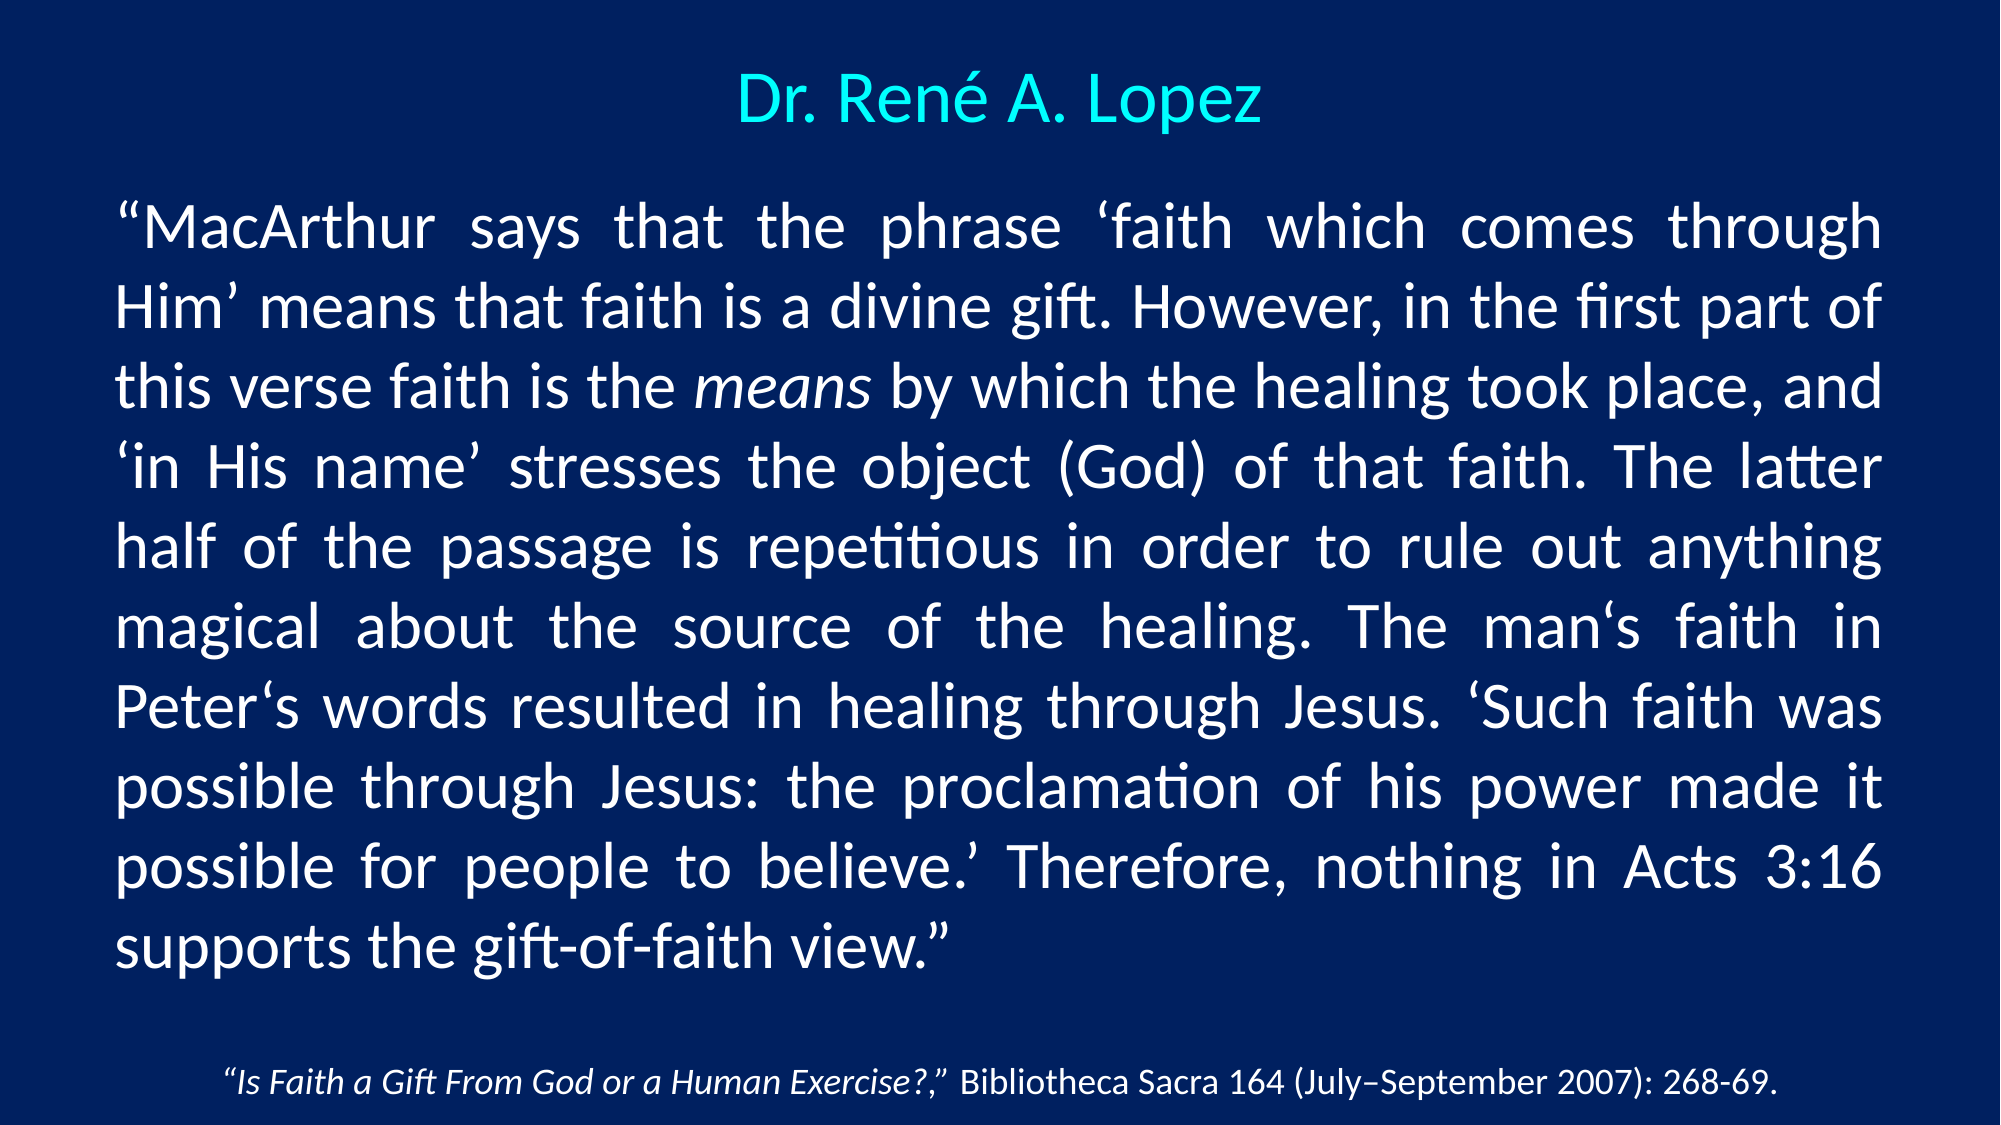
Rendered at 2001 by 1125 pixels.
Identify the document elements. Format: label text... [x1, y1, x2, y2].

text_box “Is Faith a Gift From God or a Human Exercise?,” Bibliotheca Sacra 164 (July–September 2007): 268-69. [68, 1049, 1932, 1110]
text_box “MacArthur says that the phrase ‘faith which comes through Him’ means that faith is a divine gift. However, in the first part of this verse faith is the means by which the healing took place, and ‘in His name’ stresses the object (God) of that faith. The latter half of the passage is repetitious in order to rule out anything magical about the source of the healing. The man‘s faith in Peter‘s words resulted in healing through Jesus. ‘Such faith was possible through Jesus: the proclamation of his power made it possible for people to believe.’ Therefore, nothing in Acts 3:16 supports the gift-of-faith view.” [99, 174, 1900, 1038]
text_box Dr. René A. Lopez [150, 35, 1850, 150]
